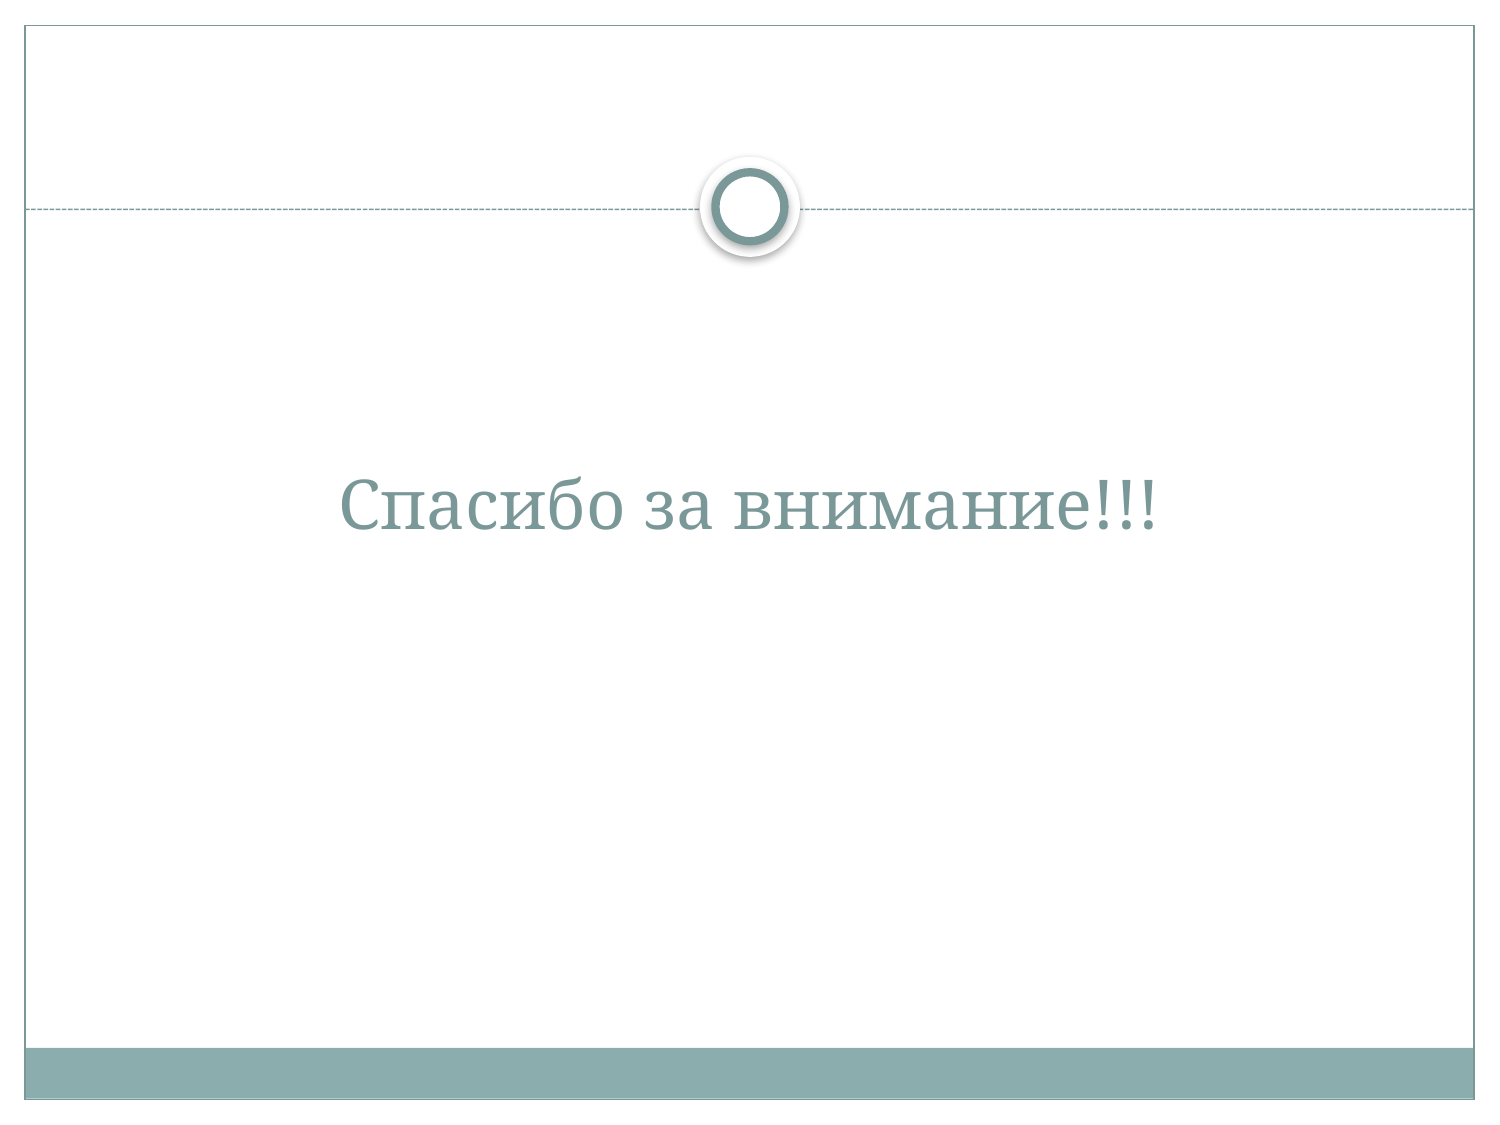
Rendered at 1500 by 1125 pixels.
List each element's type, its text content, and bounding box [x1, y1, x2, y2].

title Спасибо за внимание!!! [75, 93, 1425, 551]
